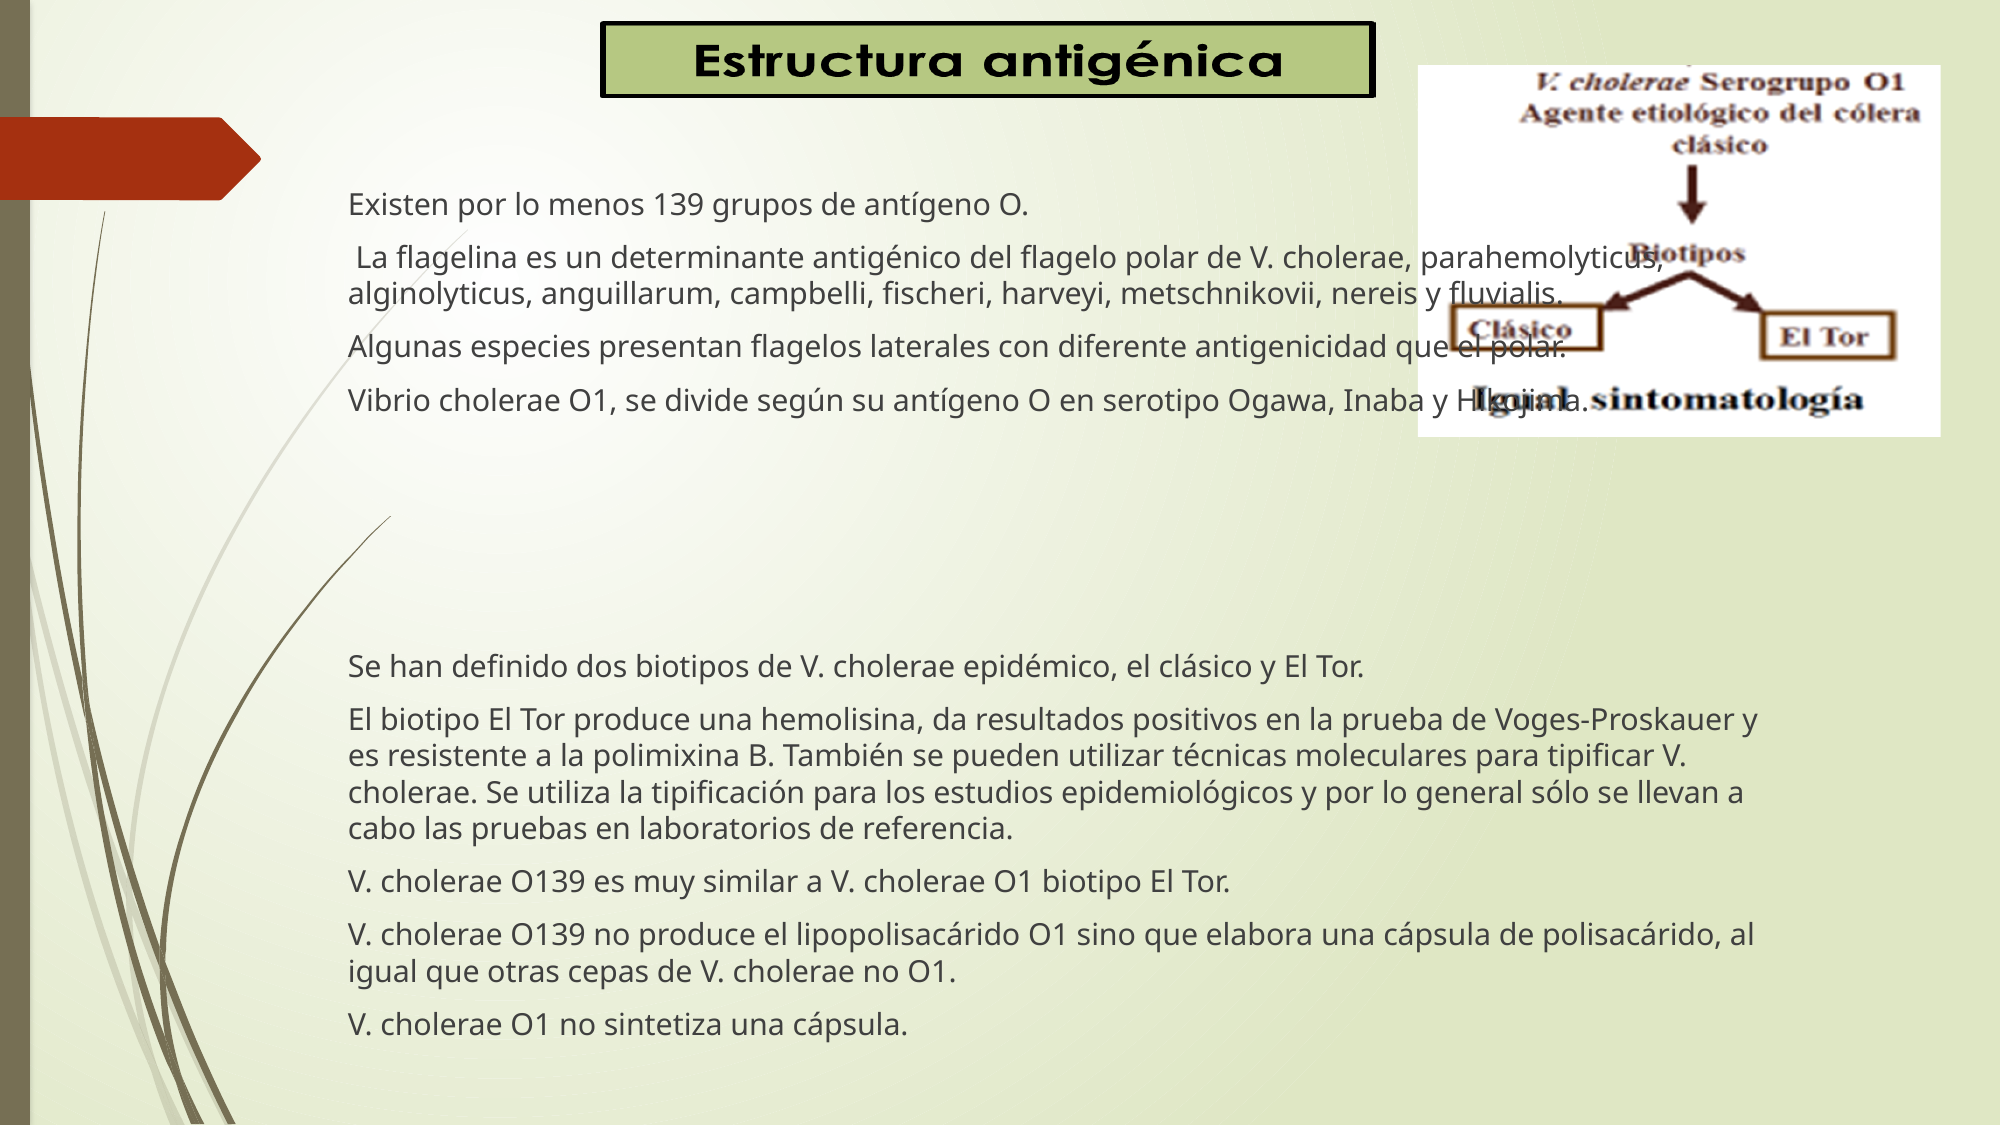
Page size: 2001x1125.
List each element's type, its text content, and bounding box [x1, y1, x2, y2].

list Existen por lo menos 139 grupos de antígeno O. La flagelina es un determinante antigénico del flagelo polar de V. cholerae, parahemolyticus, alginolyticus, anguillarum, campbelli, fischeri, harveyi, metschnikovii, nereis y fluvialis. Algunas especies presentan flagelos laterales con diferente antigenicidad que el polar. Vibrio cholerae O1, se divide según su antígeno O en serotipo Ogawa, Inaba y Hikojima. Se han definido dos biotipos de V. cholerae epidémico, el clásico y El Tor. El biotipo El Tor produce una hemolisina, da resultados positivos en la prueba de Voges-Proskauer y es resistente a la polimixina B. También se pueden utilizar técnicas moleculares para tipificar V. cholerae. Se utiliza la tipificación para los estudios epidemiológicos y por lo general sólo se llevan a cabo las pruebas en laboratorios de referencia. V. cholerae O139 es muy similar a V. cholerae O1 biotipo El Tor. V. cholerae O139 no produce el lipopolisacárido O1 sino que elabora una cápsula de polisacárido, al igual que otras cepas de V. cholerae no O1. V. cholerae O1 no sintetiza una cápsula. [332, 177, 1796, 1050]
picture [1417, 65, 1941, 437]
picture [600, 18, 1376, 113]
